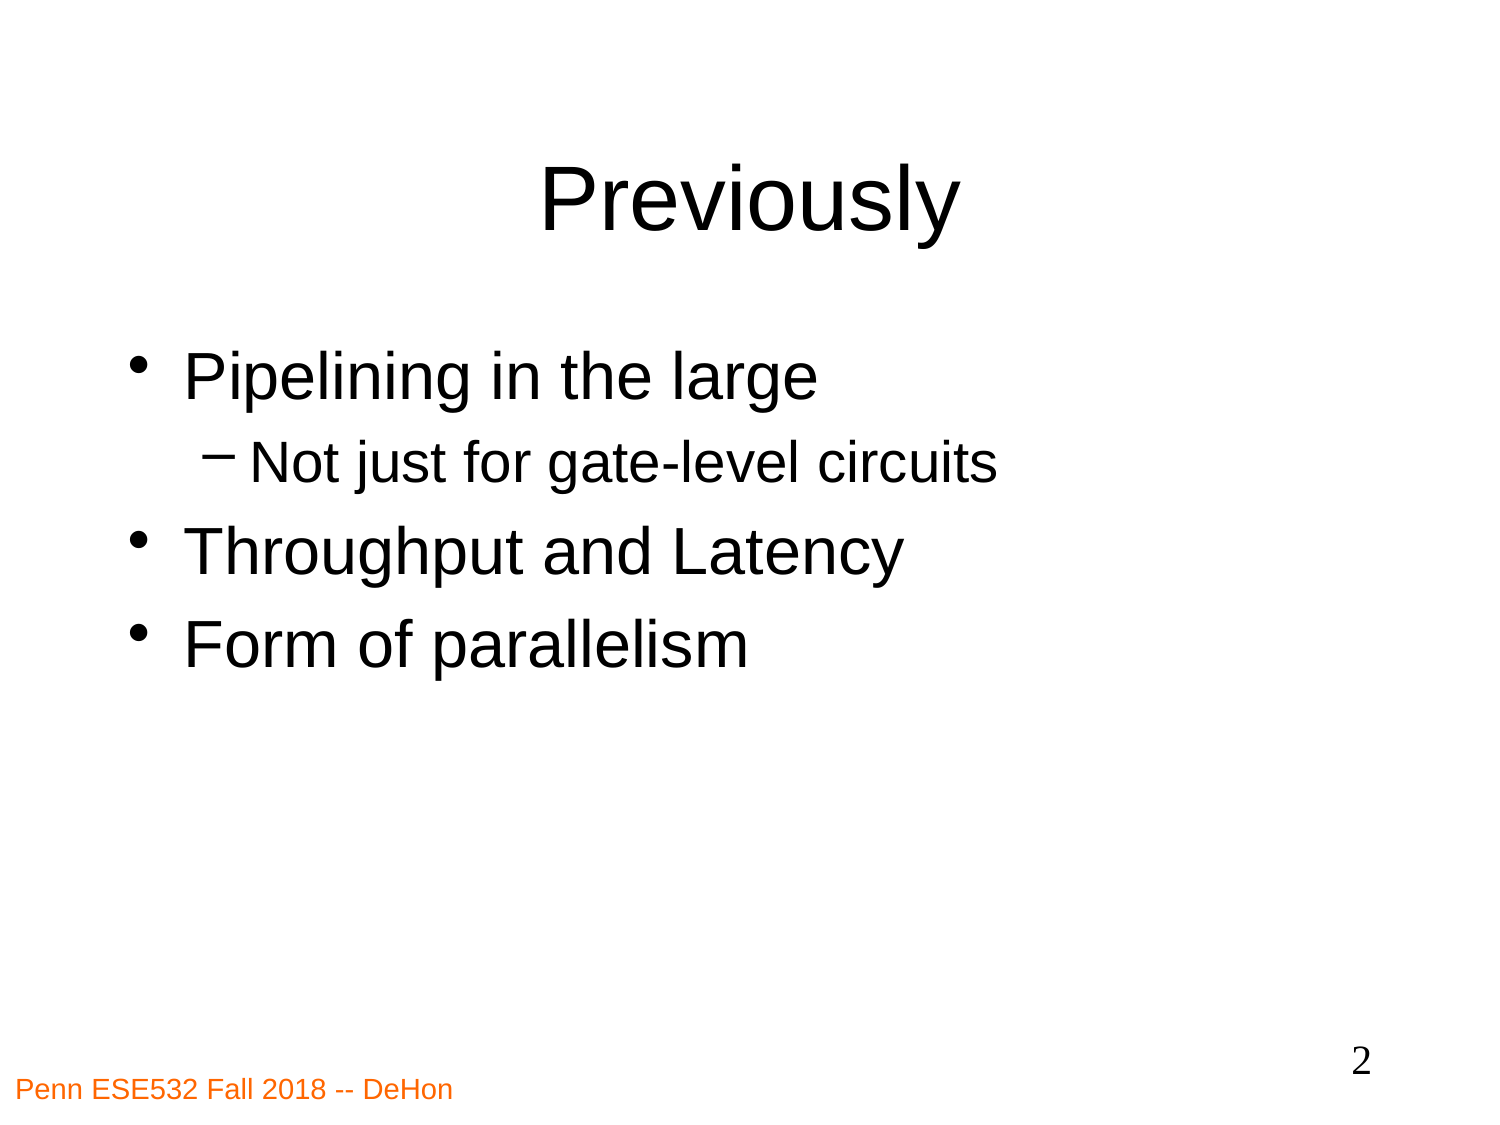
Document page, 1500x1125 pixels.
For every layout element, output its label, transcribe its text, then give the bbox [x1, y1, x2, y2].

slide_number Penn ESE532 Fall 2018 -- DeHon [0, 1062, 688, 1125]
title Previously [112, 99, 1388, 288]
slide_number 2 [1074, 1024, 1388, 1101]
list Pipelining in the large Not just for gate-level circuits Throughput and Latency Form of parallelism [112, 324, 1388, 1001]
